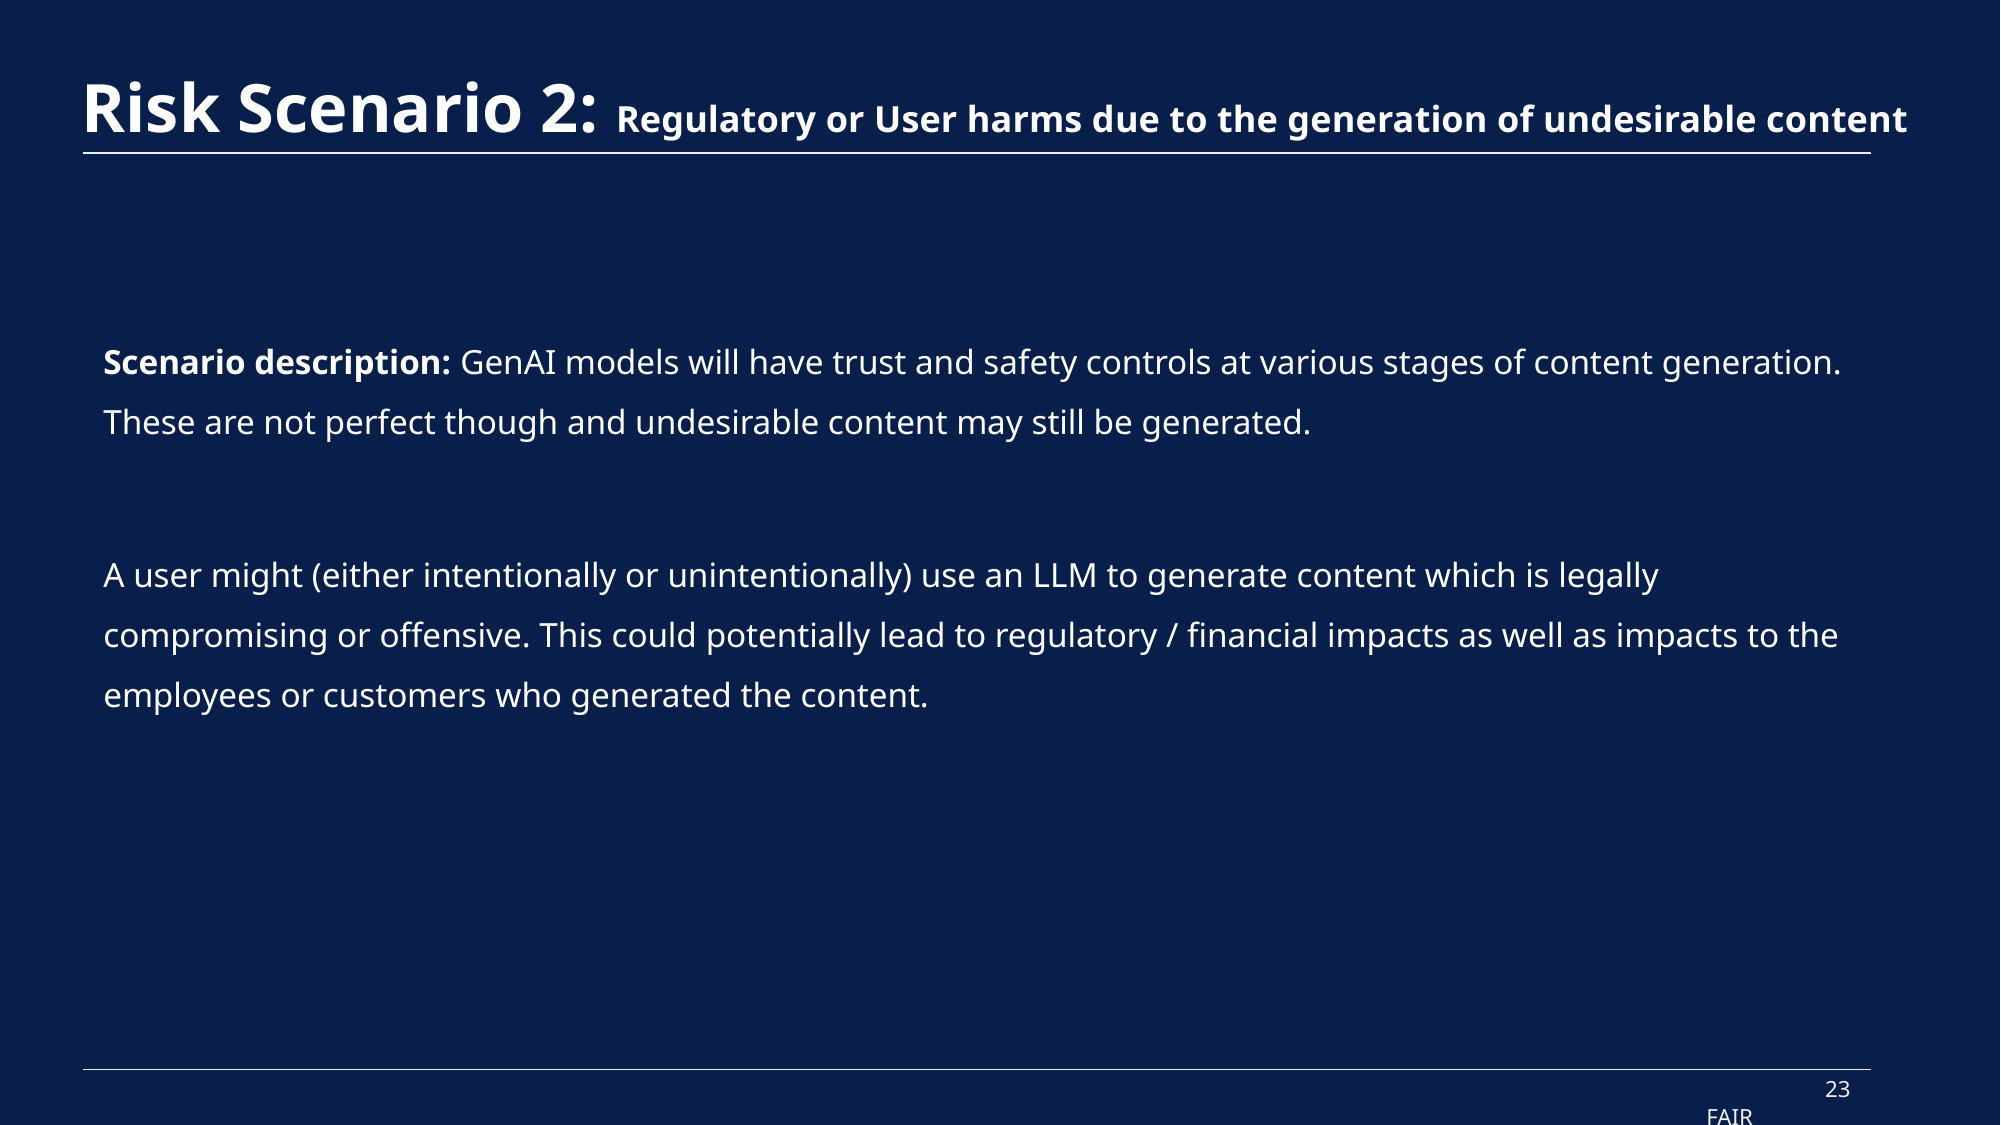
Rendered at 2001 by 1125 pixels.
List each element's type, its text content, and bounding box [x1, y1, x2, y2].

title Risk Scenario 2: Regulatory or User harms due to the generation of undesirable content [61, 55, 1978, 284]
list Scenario description: GenAI models will have trust and safety controls at various stages of content generation. These are not perfect though and undesirable content may still be generated. A user might (either intentionally or unintentionally) use an LLM to generate content which is legally compromising or offensive. This could potentially lead to regulatory / financial impacts as well as impacts to the employees or customers who generated the content. [83, 301, 1871, 980]
slide_number 23 [1750, 1046, 1871, 1125]
